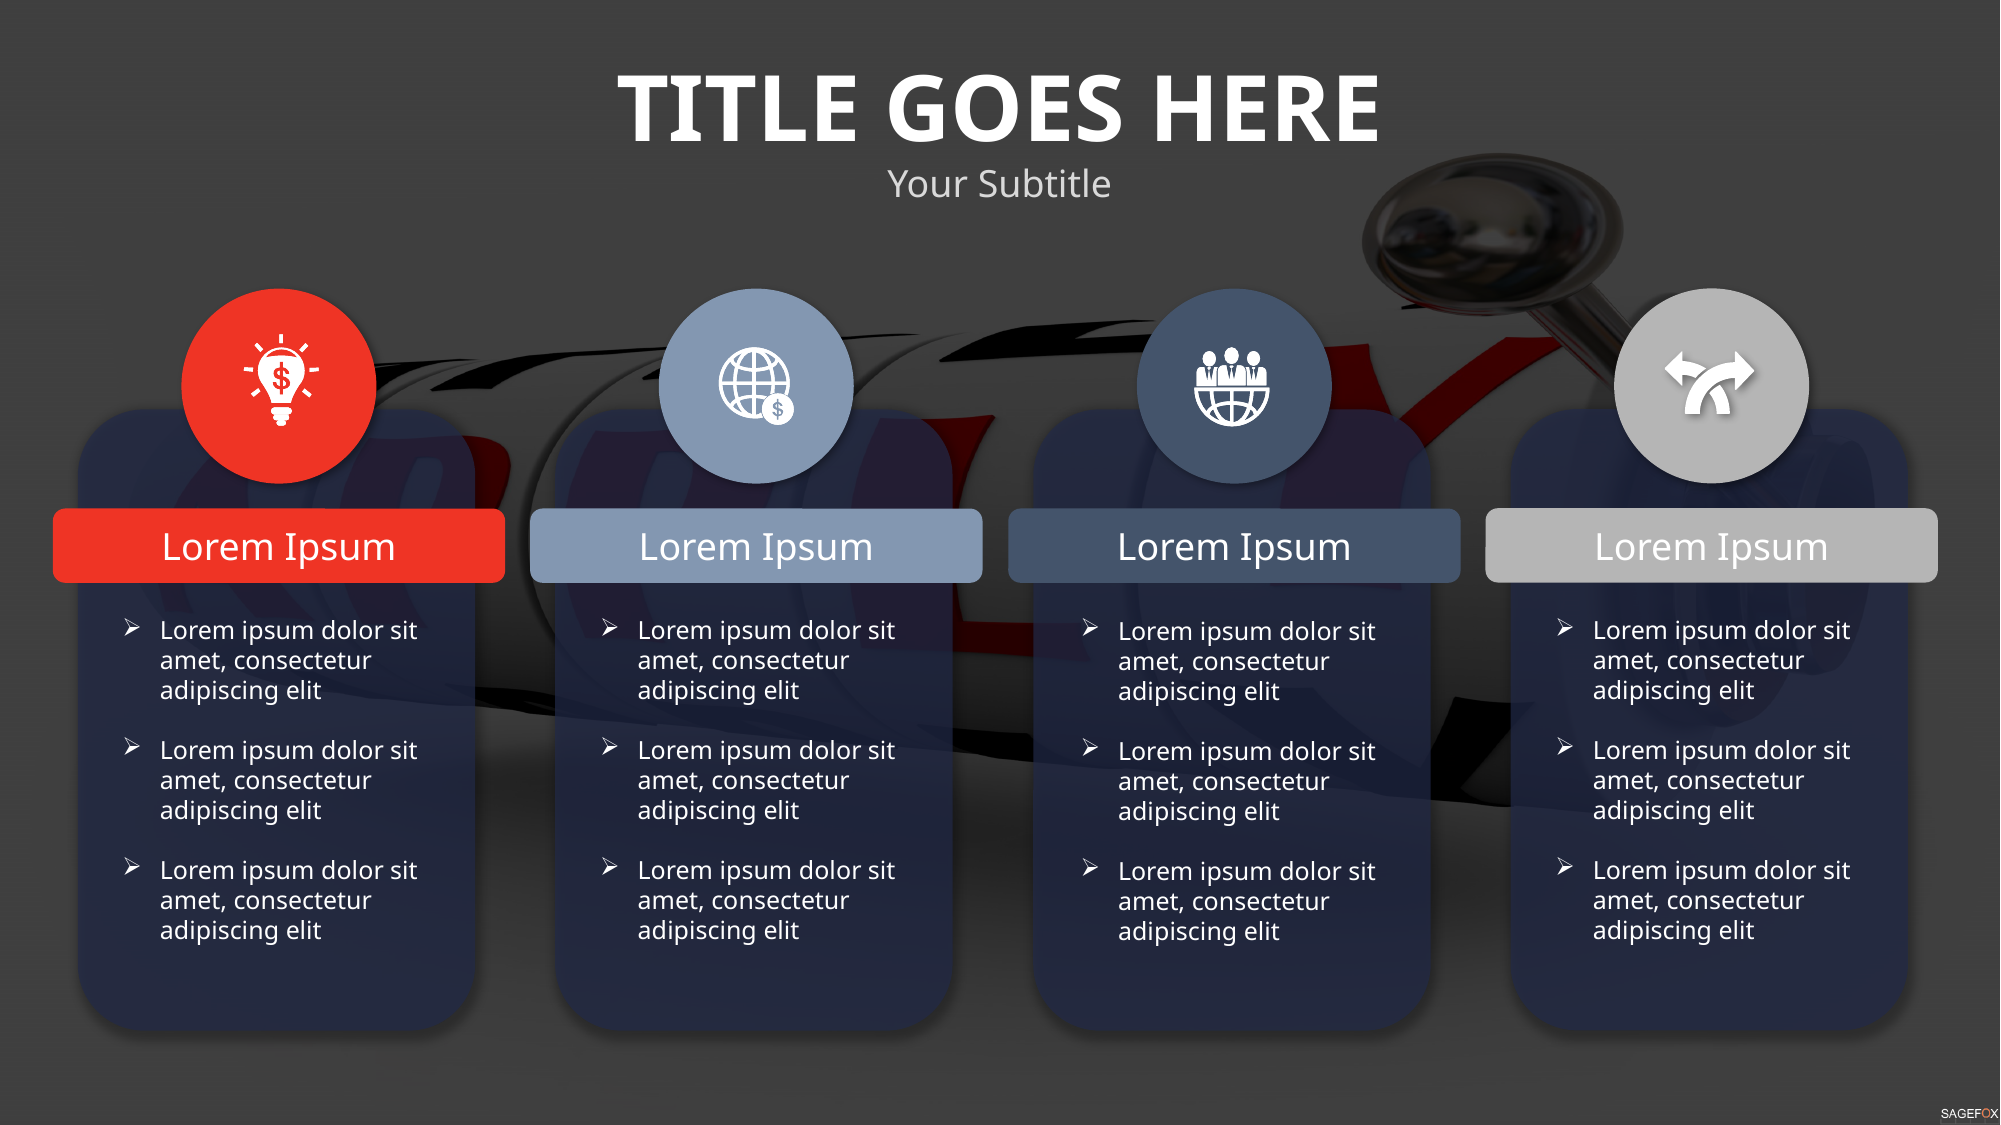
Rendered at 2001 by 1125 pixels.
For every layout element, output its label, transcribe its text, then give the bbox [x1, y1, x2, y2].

text_box [554, 408, 954, 508]
text_box [1613, 287, 1811, 485]
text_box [52, 508, 506, 583]
text_box [554, 583, 954, 1032]
text_box Lorem ipsum dolor sit amet, consectetur adipiscing elit Lorem ipsum dolor sit amet, consectetur adipiscing elit Lorem ipsum dolor sit amet, consectetur adipiscing elit [1540, 607, 1878, 952]
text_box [1485, 508, 1938, 583]
text_box [1135, 287, 1333, 485]
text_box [718, 347, 794, 425]
text_box [1664, 351, 1755, 414]
text_box Lorem ipsum dolor sit amet, consectetur adipiscing elit Lorem ipsum dolor sit amet, consectetur adipiscing elit Lorem ipsum dolor sit amet, consectetur adipiscing elit [585, 607, 923, 952]
text_box [180, 287, 378, 485]
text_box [1008, 508, 1461, 583]
text_box [1032, 583, 1432, 1032]
text_box Lorem ipsum dolor sit amet, consectetur adipiscing elit Lorem ipsum dolor sit amet, consectetur adipiscing elit Lorem ipsum dolor sit amet, consectetur adipiscing elit [1065, 608, 1403, 953]
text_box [243, 334, 319, 426]
text_box [1032, 408, 1432, 508]
text_box TITLE GOES HERE Your Subtitle [548, 42, 1452, 212]
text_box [530, 508, 983, 583]
text_box [1509, 583, 1909, 1032]
text_box Lorem ipsum dolor sit amet, consectetur adipiscing elit Lorem ipsum dolor sit amet, consectetur adipiscing elit Lorem ipsum dolor sit amet, consectetur adipiscing elit [107, 607, 445, 952]
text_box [1194, 347, 1270, 427]
picture [0, 0, 2001, 1125]
text_box [1509, 408, 1909, 508]
text_box [76, 408, 477, 508]
text_box [76, 583, 477, 1032]
text_box [657, 287, 855, 485]
